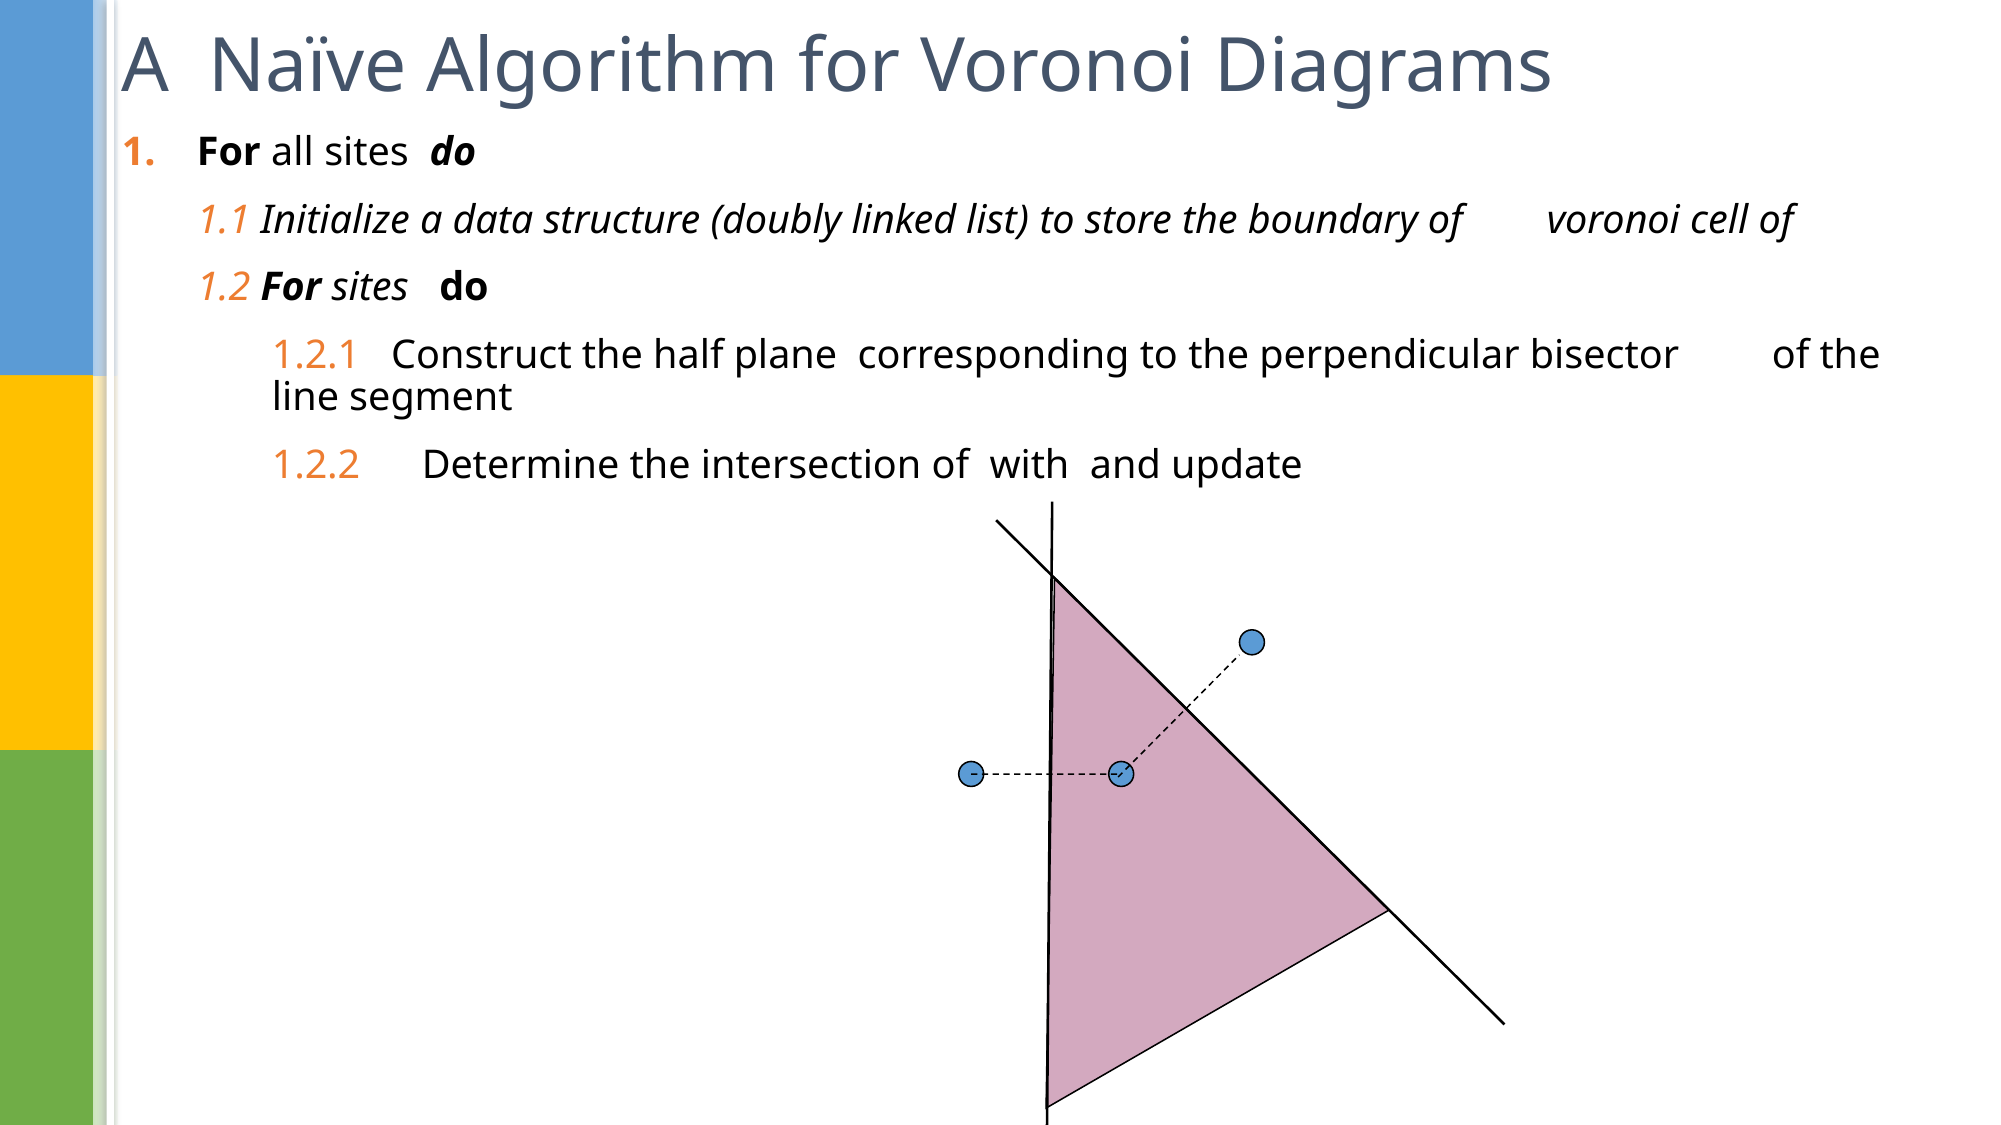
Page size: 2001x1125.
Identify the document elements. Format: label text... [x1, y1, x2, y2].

title A Naïve Algorithm for Voronoi Diagrams [106, 0, 1679, 124]
text_box [1239, 629, 1265, 655]
text_box [1047, 577, 1389, 1107]
text_box [958, 761, 984, 787]
text_box [1108, 761, 1134, 787]
